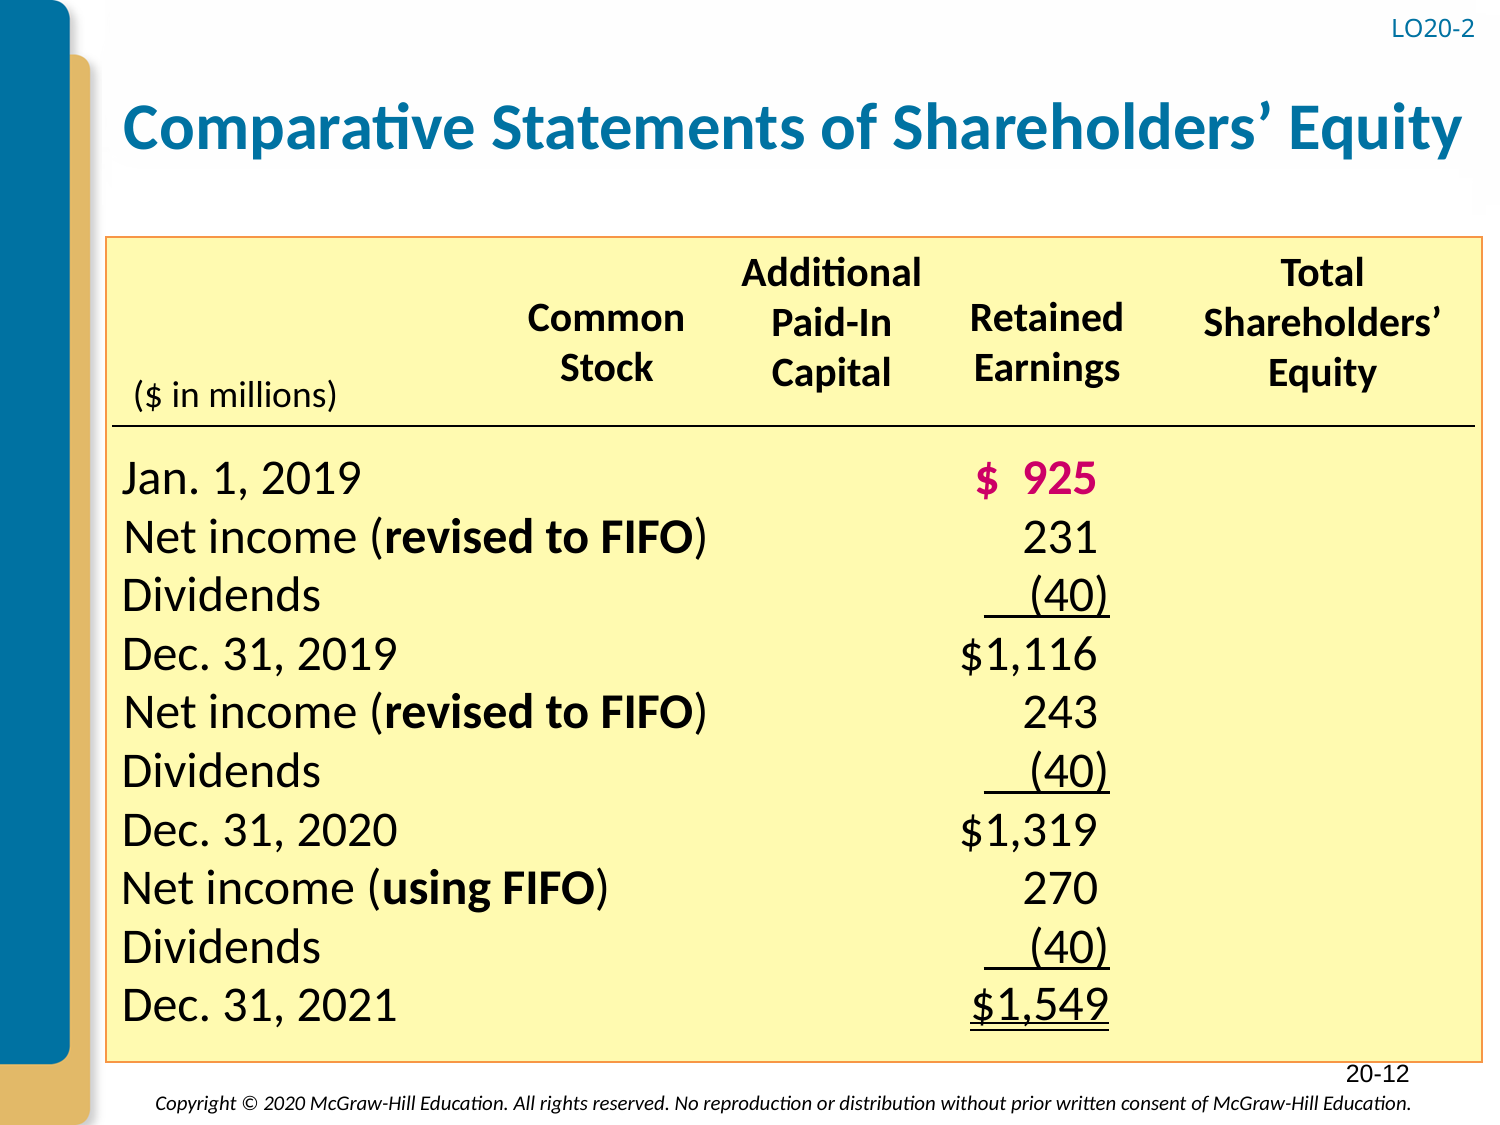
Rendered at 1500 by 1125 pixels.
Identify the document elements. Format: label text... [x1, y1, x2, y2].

text_box $1,116 [943, 613, 1113, 688]
text_box $ 925 [959, 437, 1113, 513]
text_box 270 [1007, 847, 1113, 905]
text_box (40) [968, 905, 1125, 981]
text_box 20-12 [1074, 1042, 1425, 1103]
text_box 231 [1007, 496, 1113, 554]
text_box Additional Paid-In Capital [726, 237, 938, 403]
title Comparative Statements of Shareholders’ Equity [87, 0, 1500, 238]
text_box Net income (revised to FIFO) [108, 671, 724, 747]
text_box (40) [968, 554, 1125, 630]
text_box Dividends [106, 905, 337, 981]
text_box Dividends [106, 554, 337, 630]
text_box Net income (using FIFO) [106, 847, 626, 922]
text_box $1,319 [943, 788, 1113, 864]
text_box 243 [1007, 671, 1113, 730]
text_box (40) [968, 730, 1125, 805]
text_box ($ in millions) [118, 362, 362, 423]
text_box Dec. 31, 2019 [107, 613, 413, 688]
text_box Dec. 31, 2021 [107, 964, 413, 1040]
picture [0, 0, 1500, 1125]
text_box Retained Earnings [955, 282, 1140, 398]
text_box $1,549 [955, 962, 1124, 1038]
text_box Total Shareholders’ Equity [1188, 237, 1457, 403]
text_box Net income (revised to FIFO) [108, 496, 724, 571]
text_box Dividends [106, 730, 337, 805]
text_box Common Stock [513, 282, 701, 398]
text_box Dec. 31, 2020 [107, 788, 413, 847]
text_box [105, 238, 1483, 1063]
text_box Jan. 1, 2019 [106, 437, 377, 513]
